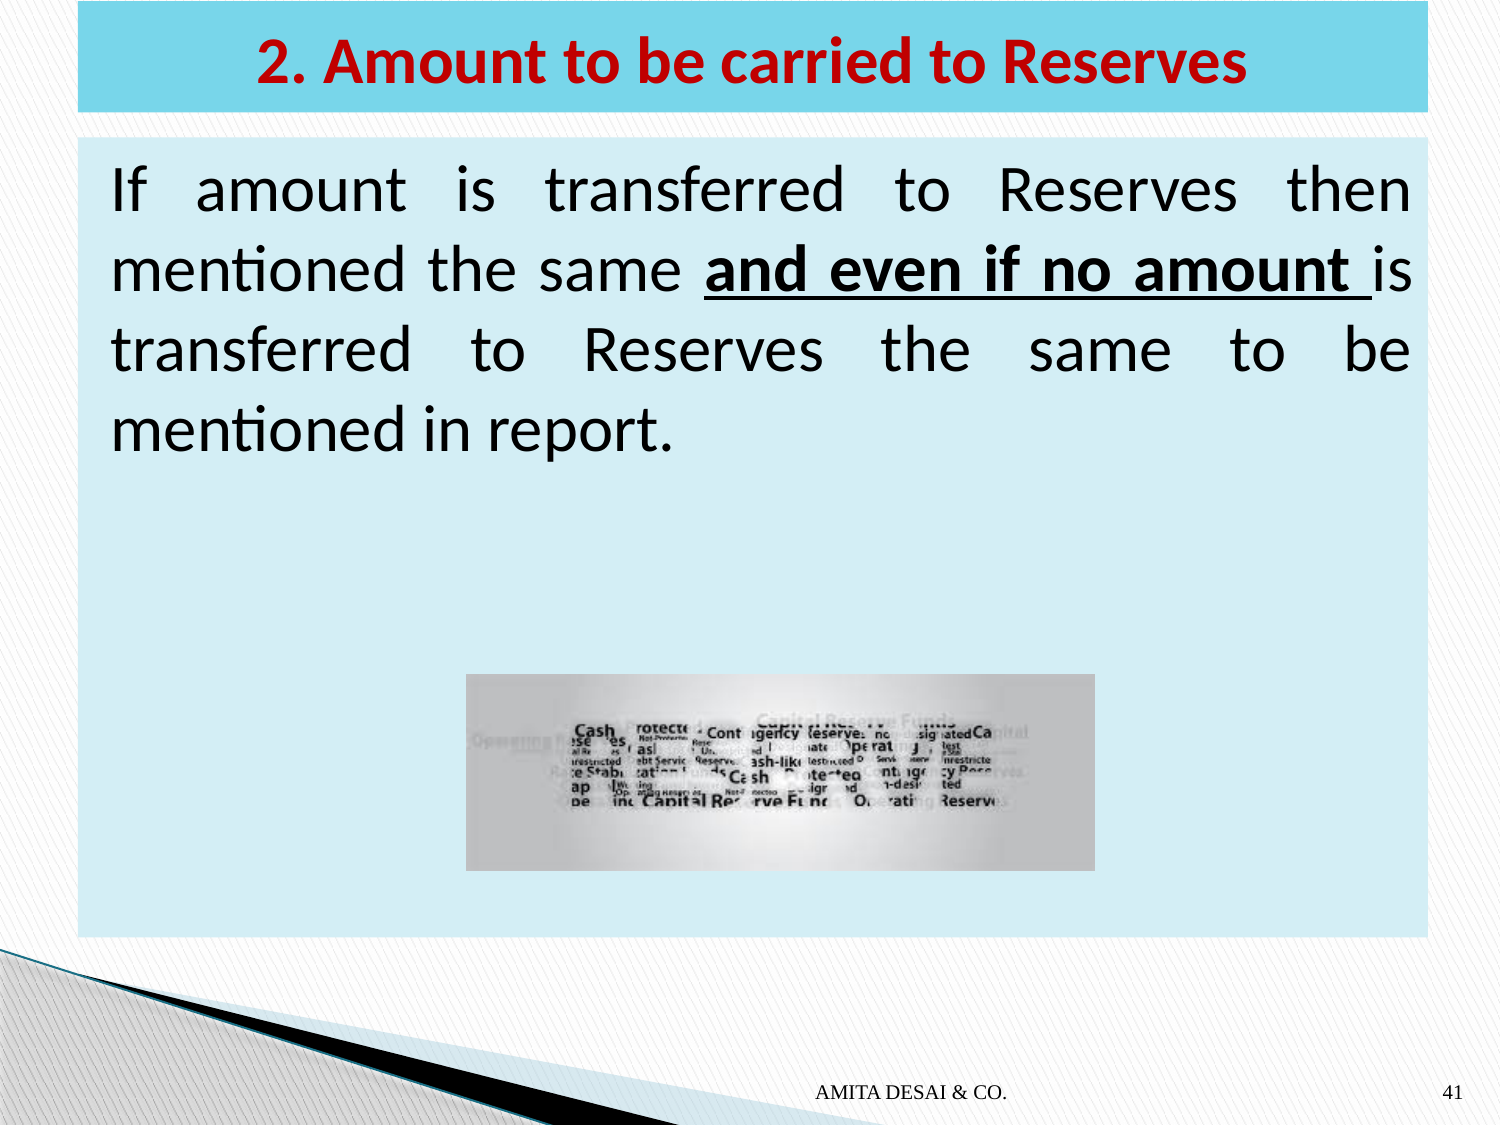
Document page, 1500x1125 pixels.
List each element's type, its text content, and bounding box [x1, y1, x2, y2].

footer AMITA DESAI & CO. [718, 1051, 1105, 1112]
picture [466, 674, 1095, 871]
list If amount is transferred to Reserves then mentioned the same and even if no amount is transferred to Reserves the same to be mentioned in report. [77, 137, 1428, 938]
slide_number 41 [1418, 1051, 1479, 1112]
title 2. Amount to be carried to Reserves [77, 1, 1428, 113]
